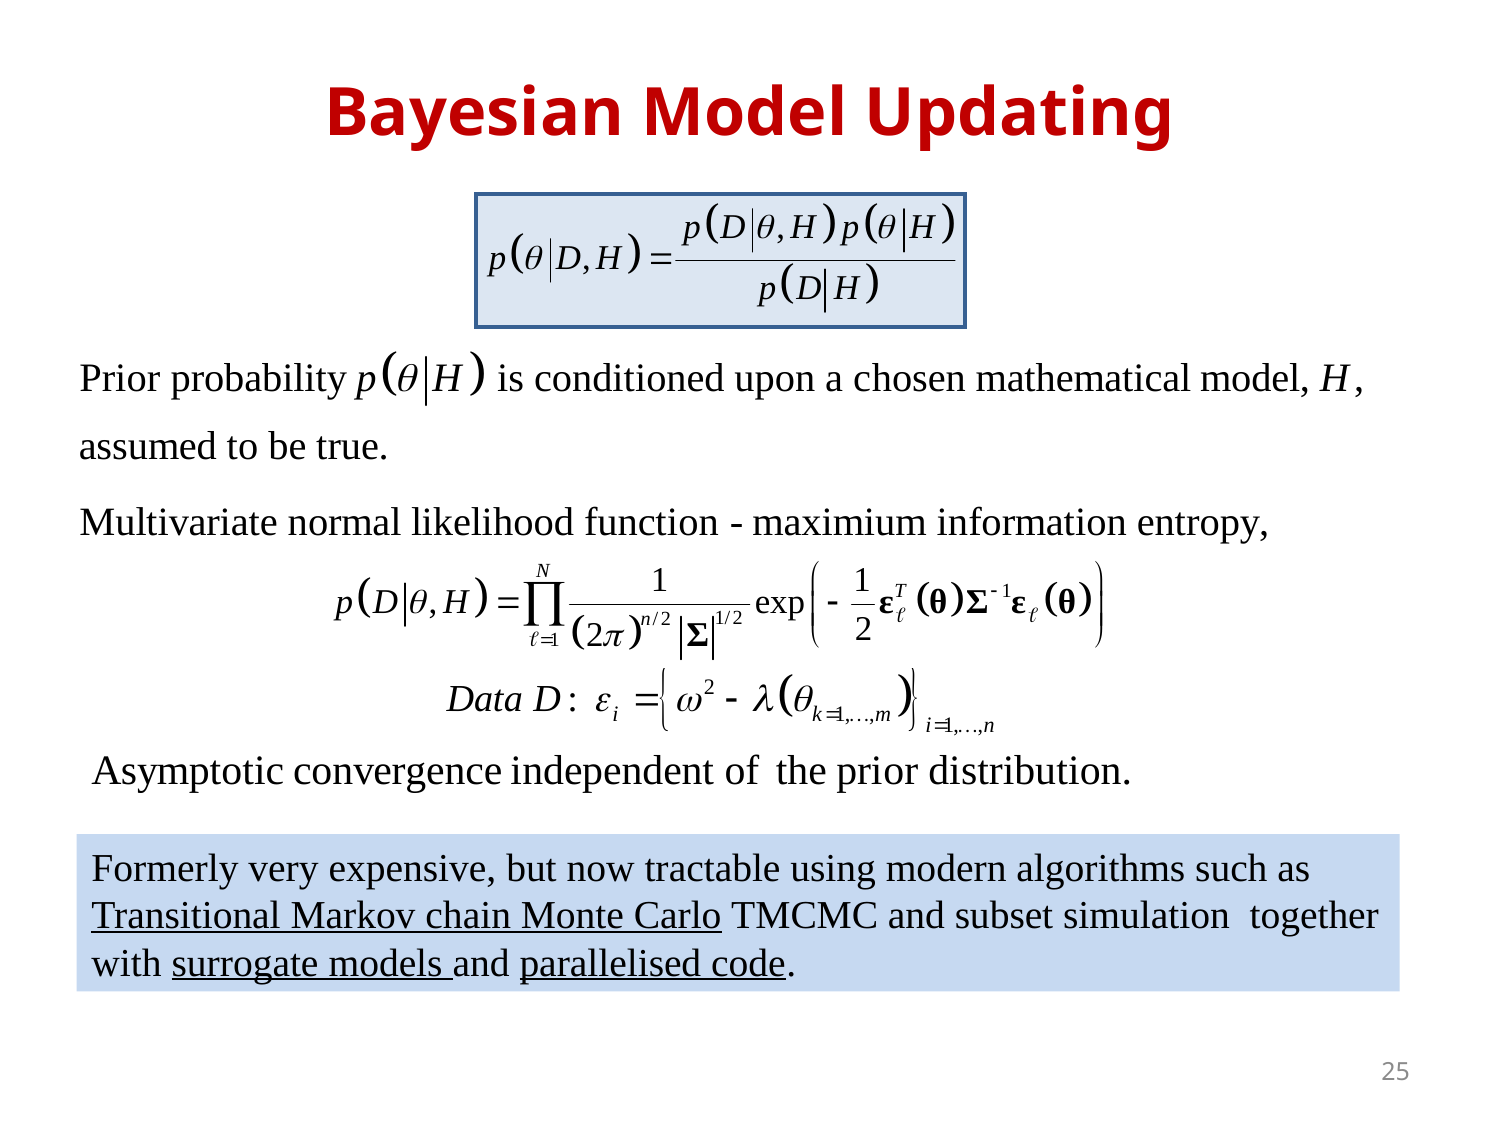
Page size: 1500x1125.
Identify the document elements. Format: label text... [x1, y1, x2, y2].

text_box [76, 349, 1380, 534]
text_box Formerly very expensive, but now tractable using modern algorithms such as Transitional Markov chain Monte Carlo TMCMC and subset simulation together with surrogate models and parallelised code. [76, 834, 1400, 992]
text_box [76, 503, 1272, 549]
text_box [324, 550, 1116, 669]
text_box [88, 751, 1133, 799]
title Bayesian Model Updating [75, 45, 1425, 173]
slide_number 25 [1074, 1042, 1425, 1103]
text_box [478, 195, 963, 325]
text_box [442, 677, 999, 741]
